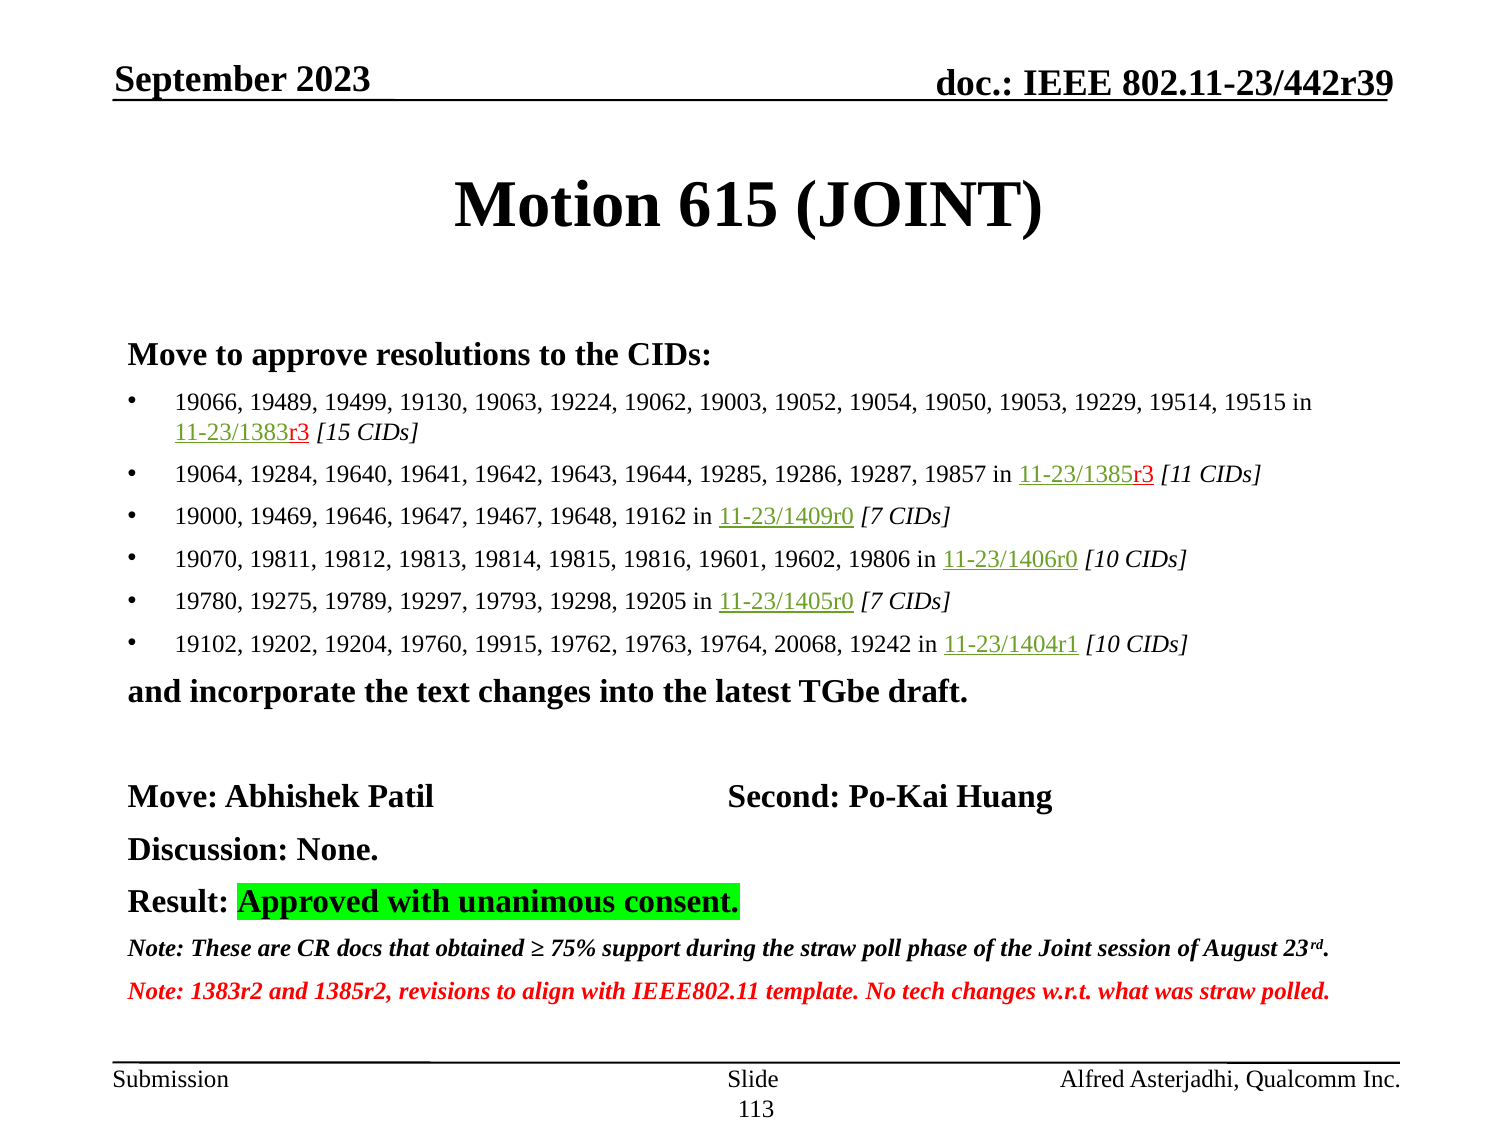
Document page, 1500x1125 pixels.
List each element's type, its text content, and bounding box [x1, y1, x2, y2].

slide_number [114, 54, 423, 100]
slide_number Slide 113 [712, 1061, 800, 1123]
footer Alfred Asterjadhi, Qualcomm Inc. [878, 1061, 1402, 1093]
title Motion 615 (JOINT) [112, 112, 1388, 288]
list Move to approve resolutions to the CIDs: 19066, 19489, 19499, 19130, 19063, 19224, 19062, 19003, 19052, 19054, 19050, 19053, 19229, 19514, 19515 in 11-23/1383r3 [15 CIDs] 19064, 19284, 19640, 19641, 19642, 19643, 19644, 19285, 19286, 19287, 19857 in 11-23/1385r3 [11 CIDs] 19000, 19469, 19646, 19647, 19467, 19648, 19162 in 11-23/1409r0 [7 CIDs] 19070, 19811, 19812, 19813, 19814, 19815, 19816, 19601, 19602, 19806 in 11-23/1406r0 [10 CIDs] 19780, 19275, 19789, 19297, 19793, 19298, 19205 in 11-23/1405r0 [7 CIDs] 19102, 19202, 19204, 19760, 19915, 19762, 19763, 19764, 20068, 19242 in 11-23/1404r1 [10 CIDs] and incorporate the text changes into the latest TGbe draft. Move: Abhishek Patil Second: Po-Kai Huang Discussion: None. Result: Approved with unanimous consent. Note: These are CR docs that obtained ≥ 75% support during the straw poll phase of the Joint session of August 23rd. Note: 1383r2 and 1385r2, revisions to align with IEEE802.11 template. No tech changes w.r.t. what was straw polled. [112, 324, 1388, 1063]
